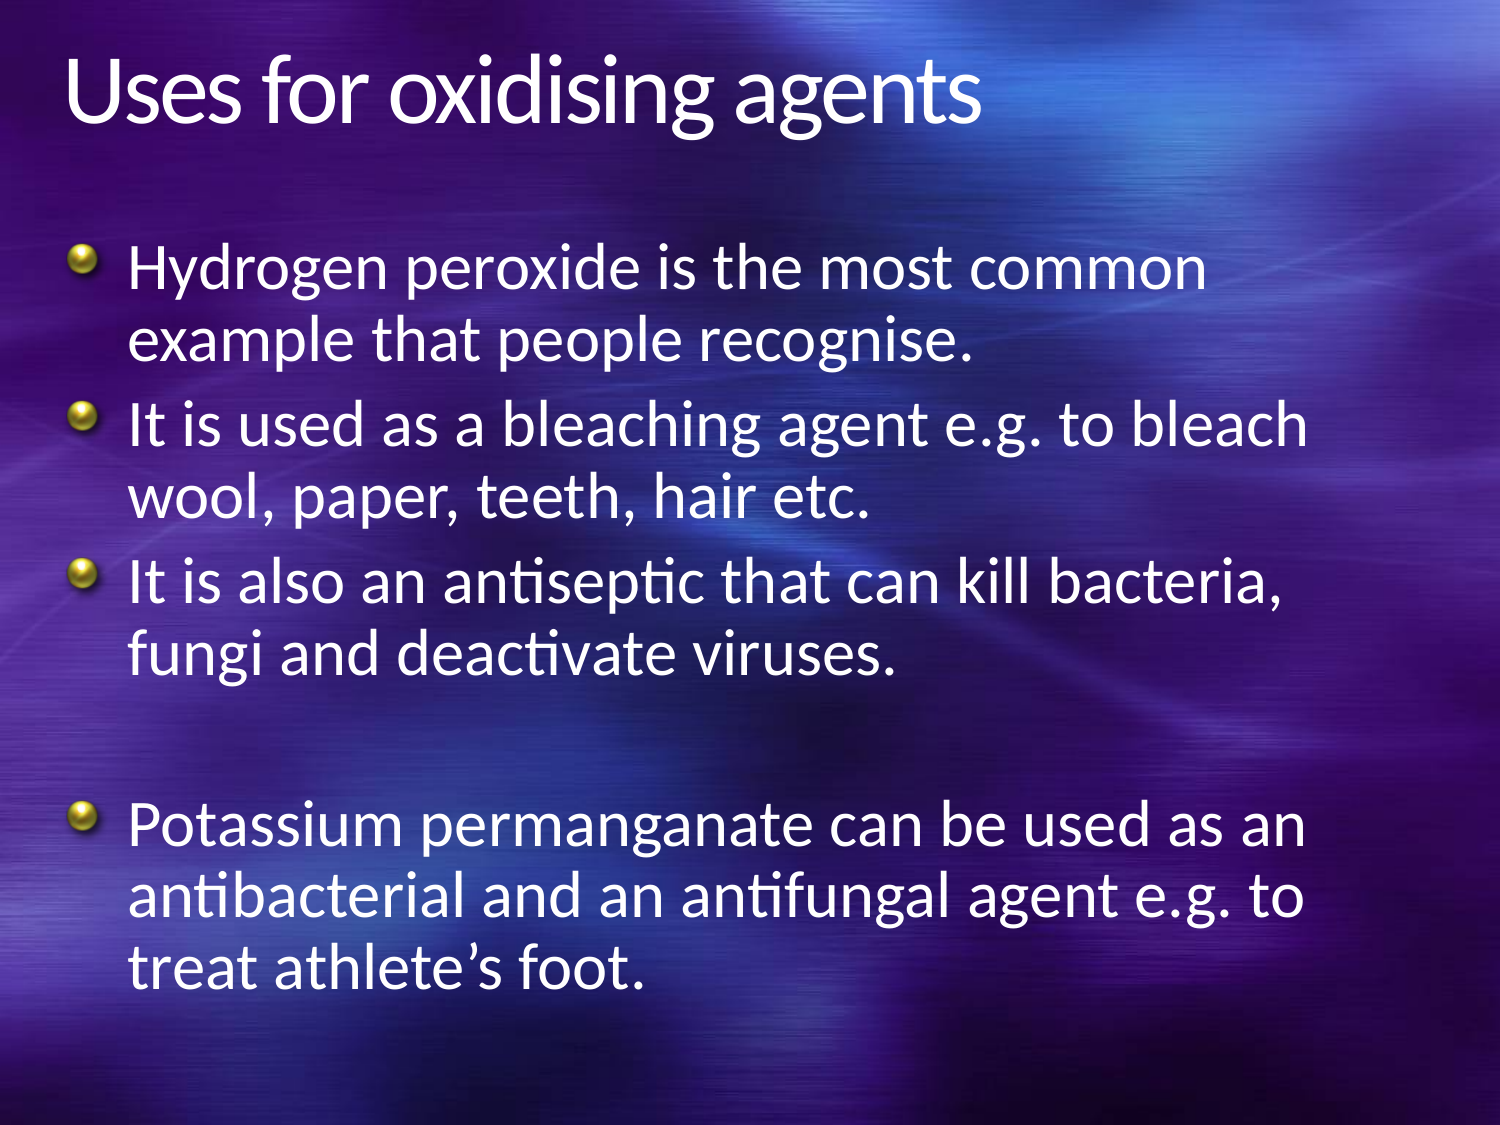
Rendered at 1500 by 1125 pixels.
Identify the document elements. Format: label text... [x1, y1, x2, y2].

list Hydrogen peroxide is the most common example that people recognise. It is used as a bleaching agent e.g. to bleach wool, paper, teeth, hair etc. It is also an antiseptic that can kill bacteria, fungi and deactivate viruses. Potassium permanganate can be used as an antibacterial and an antifungal agent e.g. to treat athlete’s foot. [62, 231, 1438, 1024]
title Uses for oxidising agents [62, 37, 1438, 147]
picture [0, 0, 1500, 1125]
